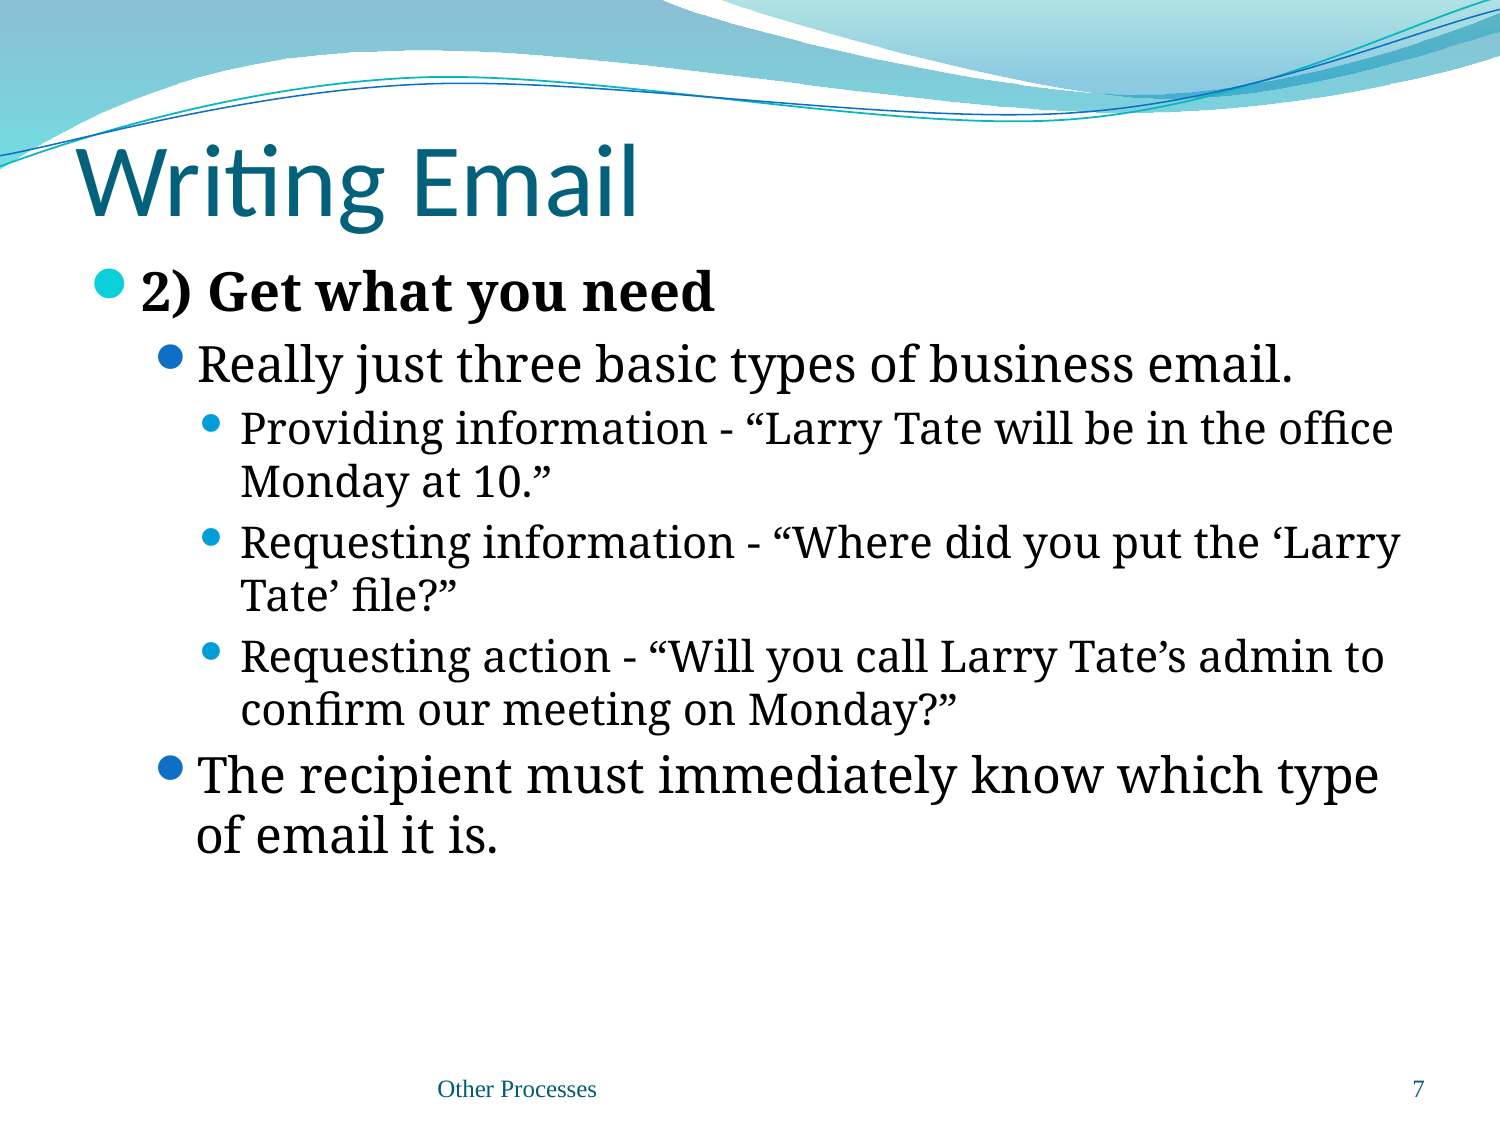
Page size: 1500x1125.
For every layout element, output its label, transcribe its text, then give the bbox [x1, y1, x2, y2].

footer Other Processes [437, 1042, 988, 1103]
list 2) Get what you need Really just three basic types of business email. Providing information - “Larry Tate will be in the ofﬁce Monday at 10.” Requesting information - “Where did you put the ‘Larry Tate’ ﬁle?” Requesting action - “Will you call Larry Tate’s admin to conﬁrm our meeting on Monday?” The recipient must immediately know which type of email it is. [74, 249, 1426, 1051]
title Writing Email [74, 87, 1426, 238]
slide_number 7 [1299, 1042, 1425, 1103]
